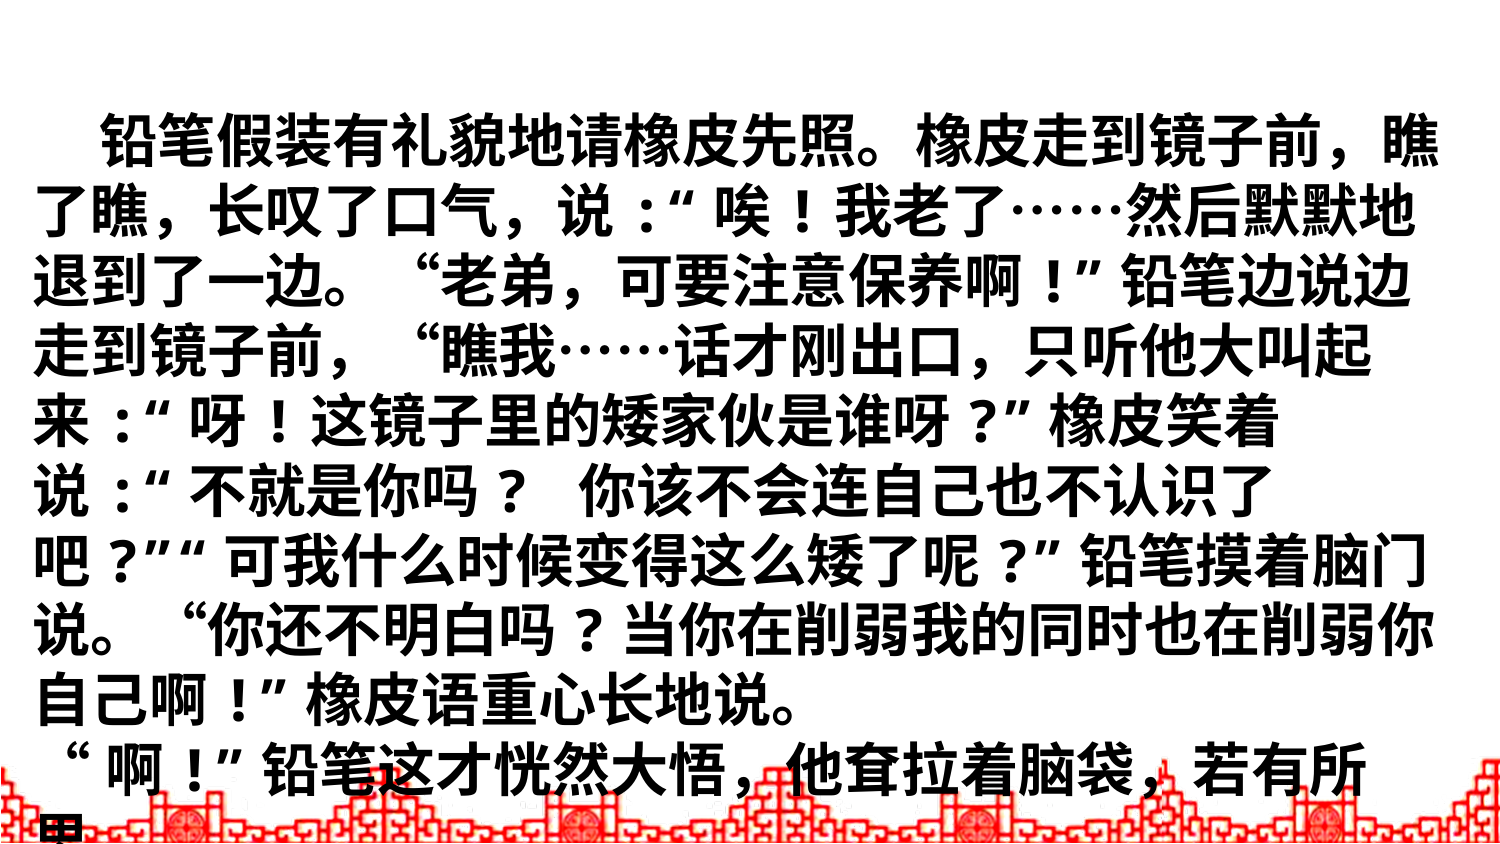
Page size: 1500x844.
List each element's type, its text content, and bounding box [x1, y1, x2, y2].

text_box 铅笔假装有礼貌地请橡皮先照。橡皮走到镜子前，瞧了瞧，长叹了口气，说:“唉!我老了……然后默默地退到了一边。“老弟，可要注意保养啊!”铅笔边说边走到镜子前，“瞧我……话才刚出口，只听他大叫起来:“呀!这镜子里的矮家伙是谁呀?”橡皮笑着说:“不就是你吗? 你该不会连自己也不认识了吧?”“可我什么时候变得这么矮了呢?”铅笔摸着脑门说。“你还不明白吗?当你在削弱我的同时也在削弱你自己啊!”橡皮语重心长地说。 “啊!”铅笔这才恍然大悟，他耷拉着脑袋，若有所思。 [17, 96, 1482, 844]
